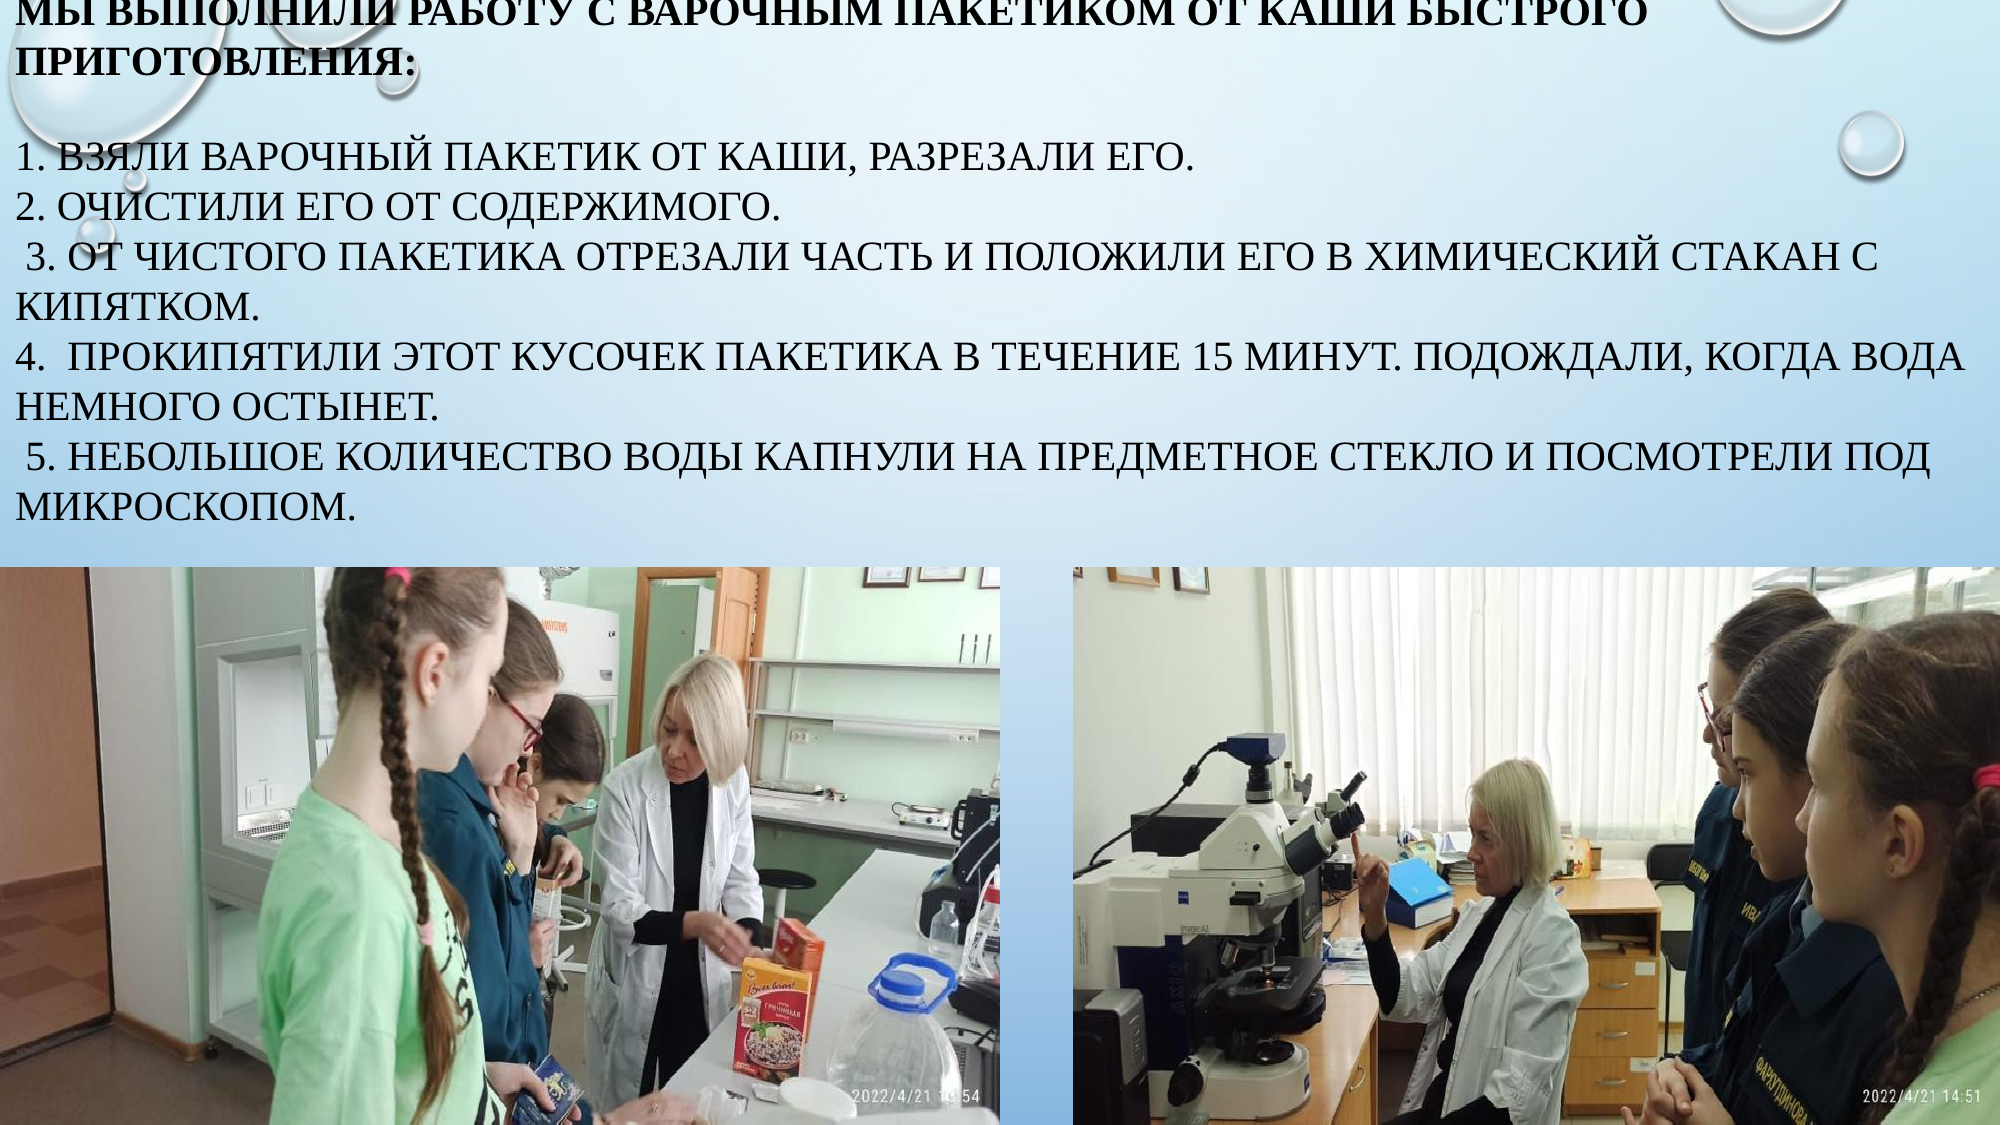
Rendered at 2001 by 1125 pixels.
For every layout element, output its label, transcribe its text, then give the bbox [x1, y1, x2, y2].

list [1073, 567, 2000, 1125]
title Мы выполнили работу с варочным пакетиком от каши быстрого приготовления: 1. Взяли варочный пакетик от каши, разрезали его. 2. очистили его от содержимого. 3. От чистого пакетика отрезали часть и положили его в химический стакан с кипятком. 4. Прокипятили этот кусочек пакетика в течение 15 минут. Подождали, когда вода немного остынет. 5. Небольшое количество воды капнули на предметное стекло и посмотрели под микроскопом. [0, 0, 2000, 563]
picture [0, 563, 2000, 1125]
